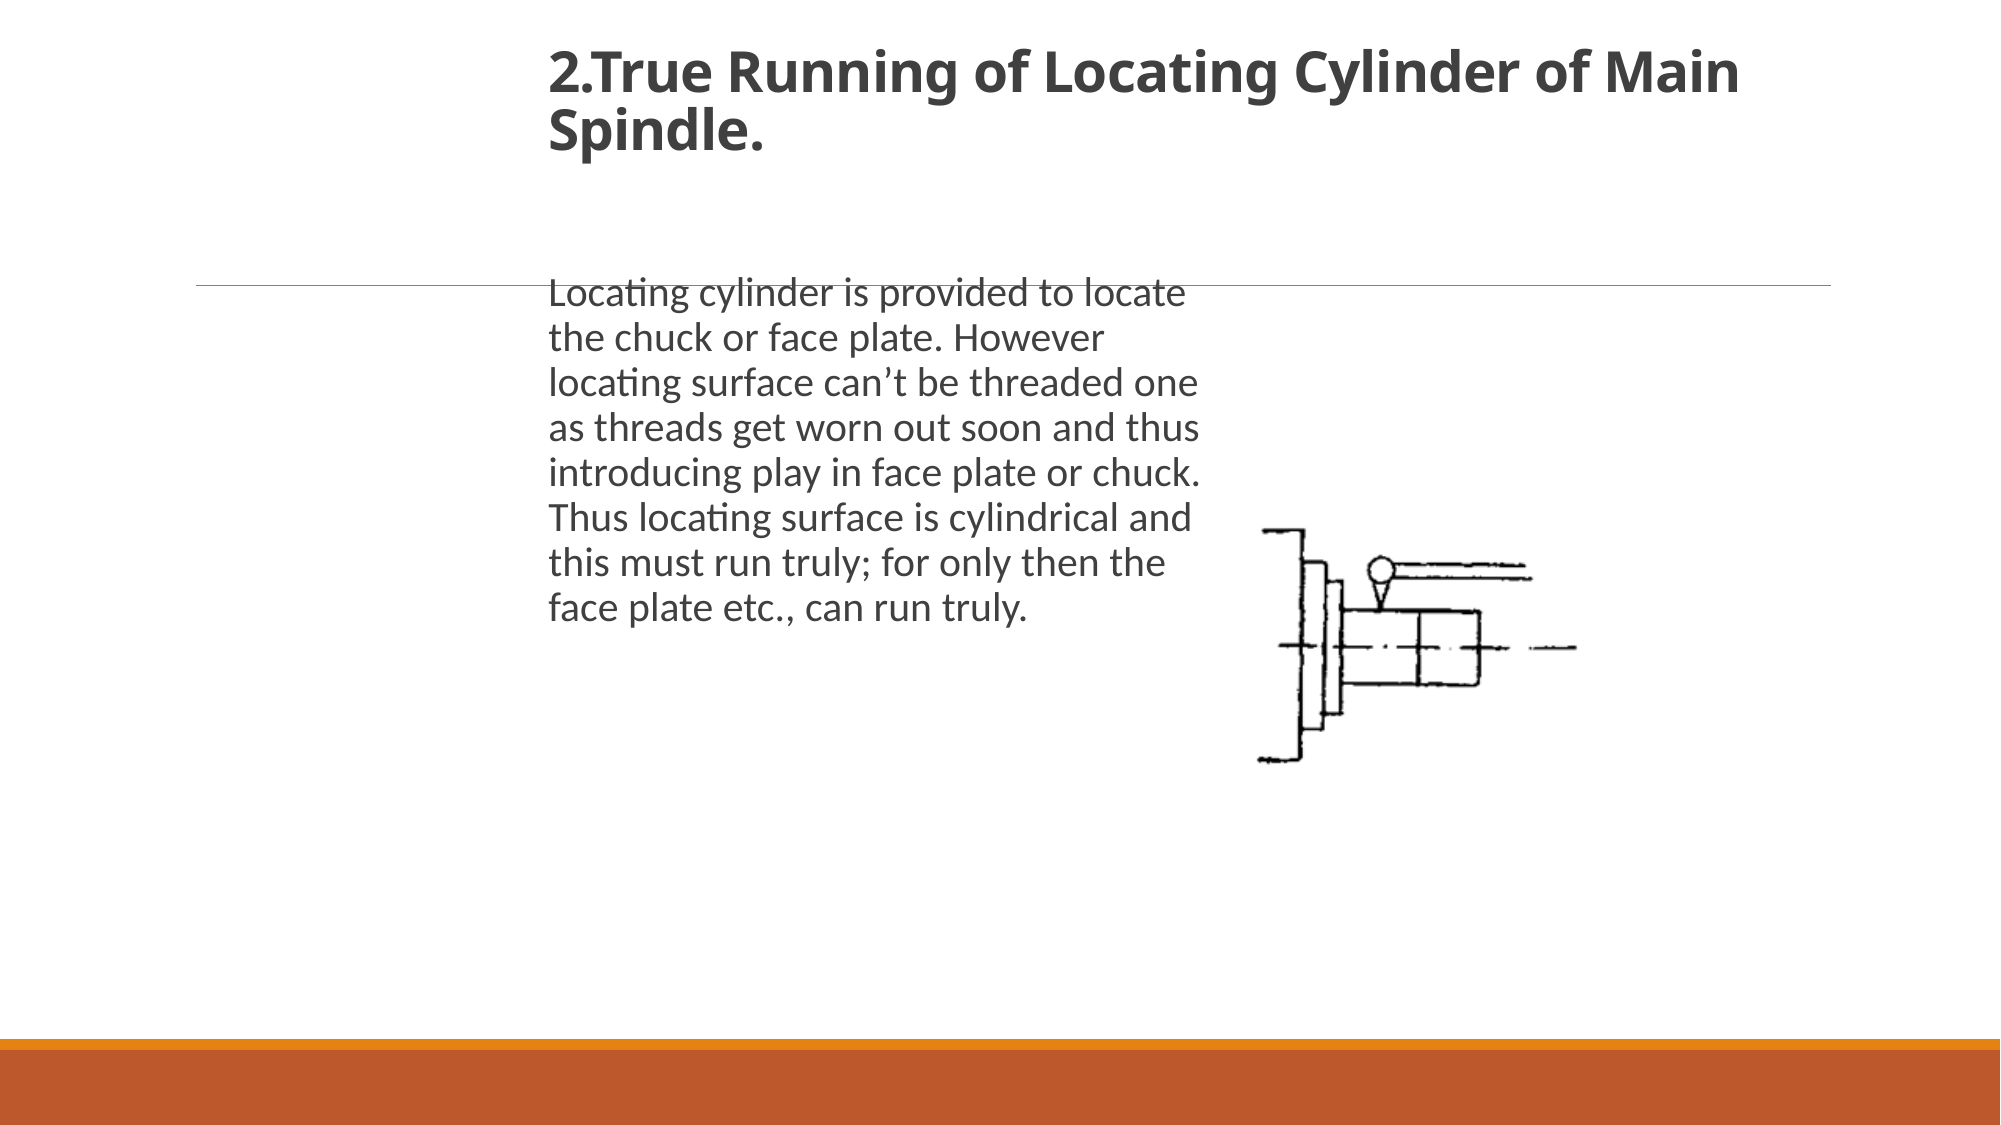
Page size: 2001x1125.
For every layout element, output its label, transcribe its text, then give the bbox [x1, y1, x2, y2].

list Locating cylinder is provided to locate the chuck or face plate. However locating surface can’t be threaded one as threads get worn out soon and thus introducing play in face plate or chuck. Thus locating surface is cylindrical and this must run truly; for only then the face plate etc., can run truly. [533, 262, 1217, 1000]
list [1255, 493, 1632, 769]
title 2.True Running of Locating Cylinder of Main Spindle. [533, 37, 1934, 238]
